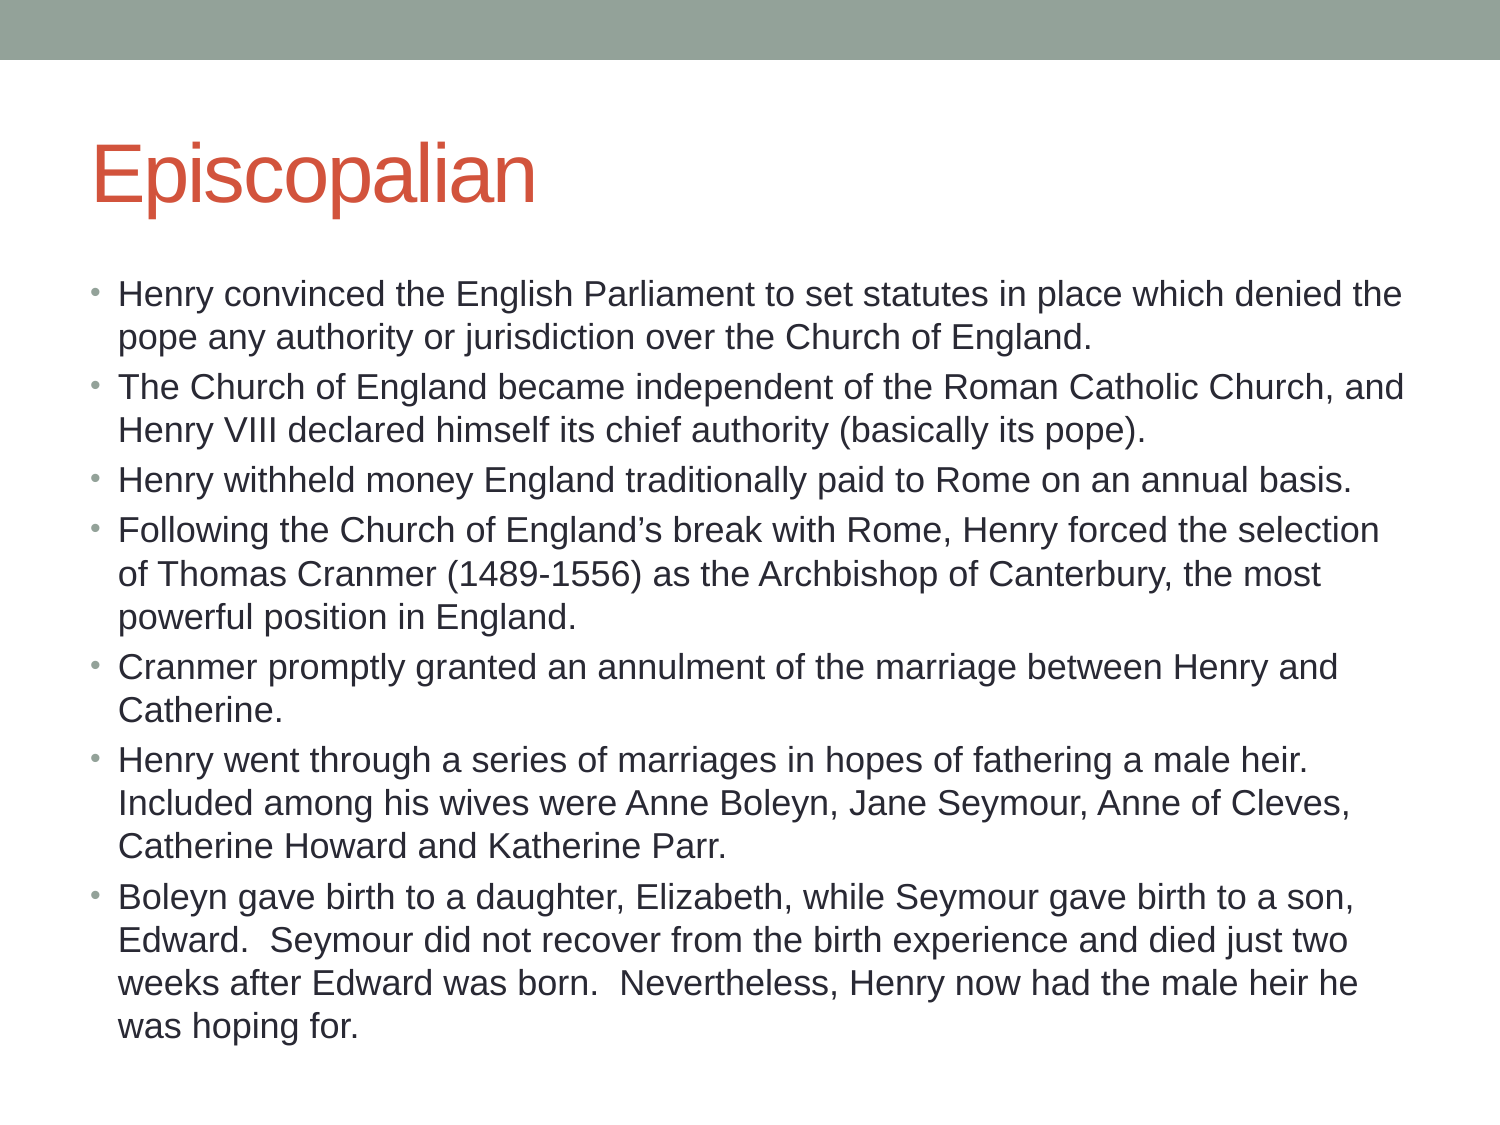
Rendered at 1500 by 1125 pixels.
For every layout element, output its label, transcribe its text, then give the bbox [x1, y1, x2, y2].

list Henry convinced the English Parliament to set statutes in place which denied the pope any authority or jurisdiction over the Church of England. The Church of England became independent of the Roman Catholic Church, and Henry VIII declared himself its chief authority (basically its pope). Henry withheld money England traditionally paid to Rome on an annual basis. Following the Church of England’s break with Rome, Henry forced the selection of Thomas Cranmer (1489-1556) as the Archbishop of Canterbury, the most powerful position in England. Cranmer promptly granted an annulment of the marriage between Henry and Catherine. Henry went through a series of marriages in hopes of fathering a male heir. Included among his wives were Anne Boleyn, Jane Seymour, Anne of Cleves, Catherine Howard and Katherine Parr. Boleyn gave birth to a daughter, Elizabeth, while Seymour gave birth to a son, Edward. Seymour did not recover from the birth experience and died just two weeks after Edward was born. Nevertheless, Henry now had the male heir he was hoping for. [75, 262, 1425, 1063]
title Episcopalian [75, 87, 1425, 250]
